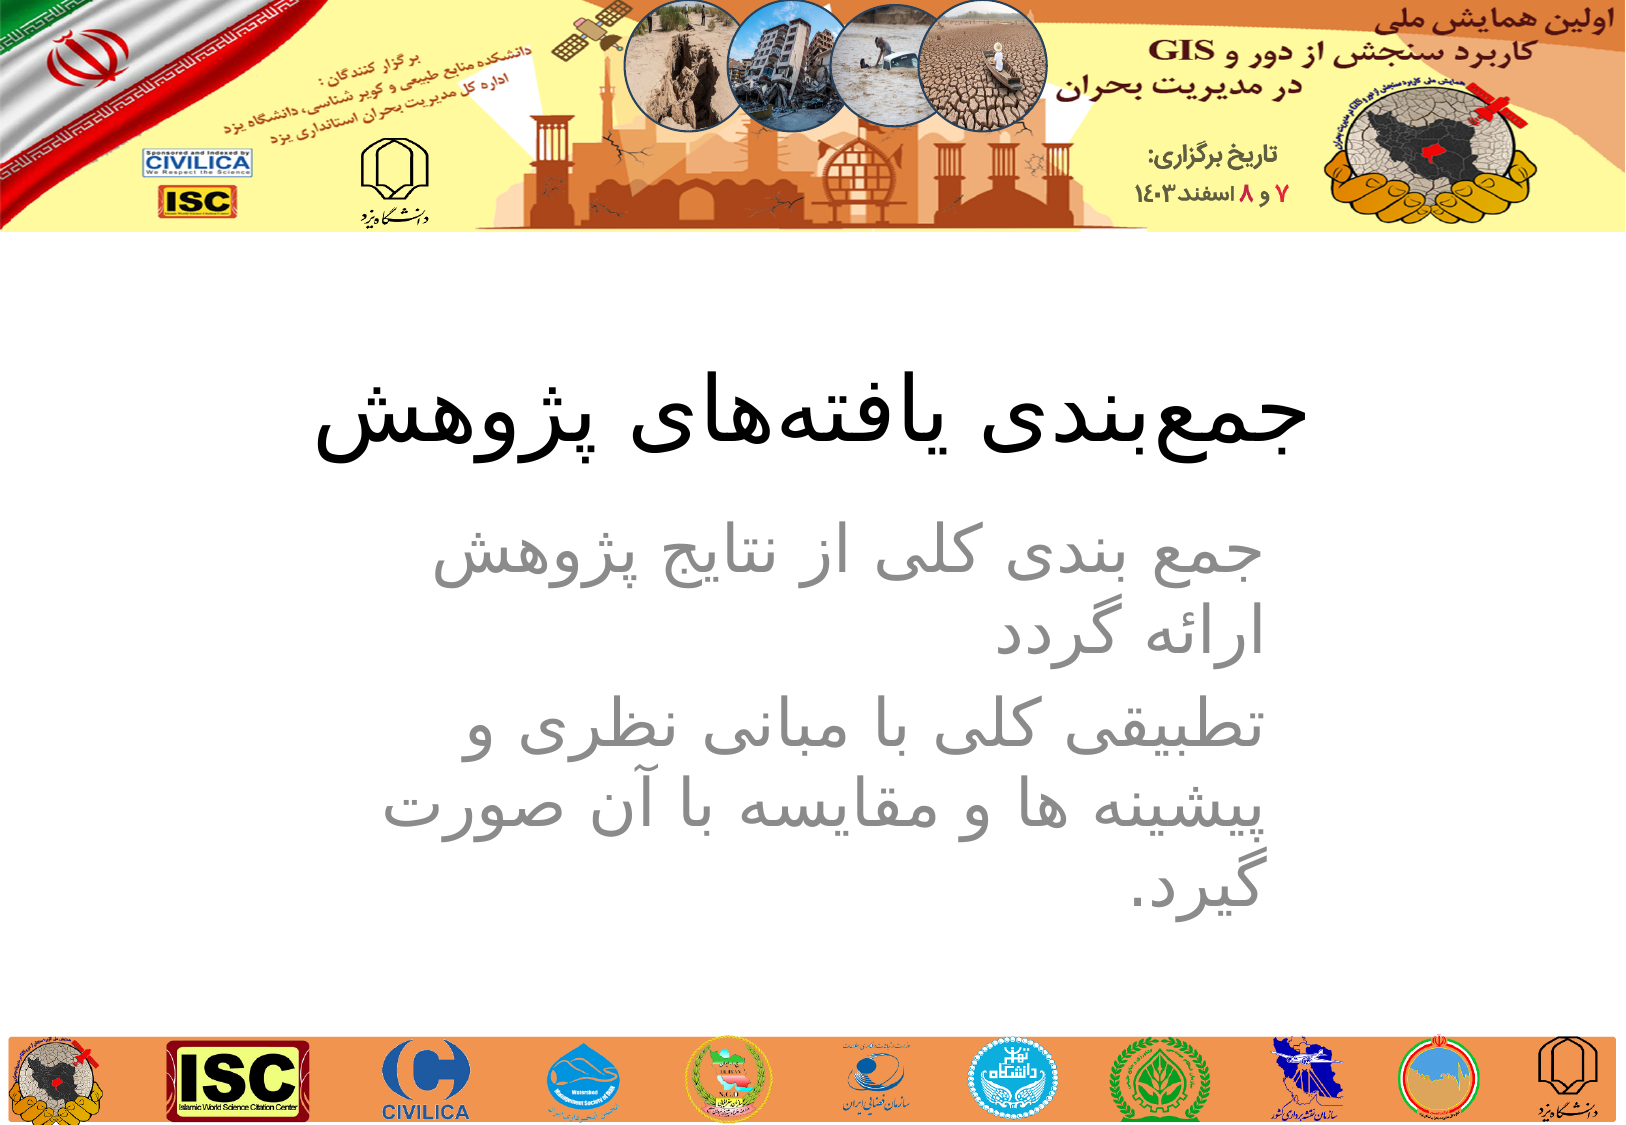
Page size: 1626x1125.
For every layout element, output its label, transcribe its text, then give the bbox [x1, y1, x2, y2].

list جمع بندی یافته‌های پژوهش [111, 333, 1514, 985]
picture [0, 1032, 1625, 1125]
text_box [624, 0, 1047, 132]
text_box جمع بندی کلی از نتایج پژوهش ارائه گردد تطبیقی کلی با مبانی نظری و پیشینه ها و مقایسه با آن صورت گیرد. [305, 498, 1283, 1014]
picture [0, 0, 1625, 233]
